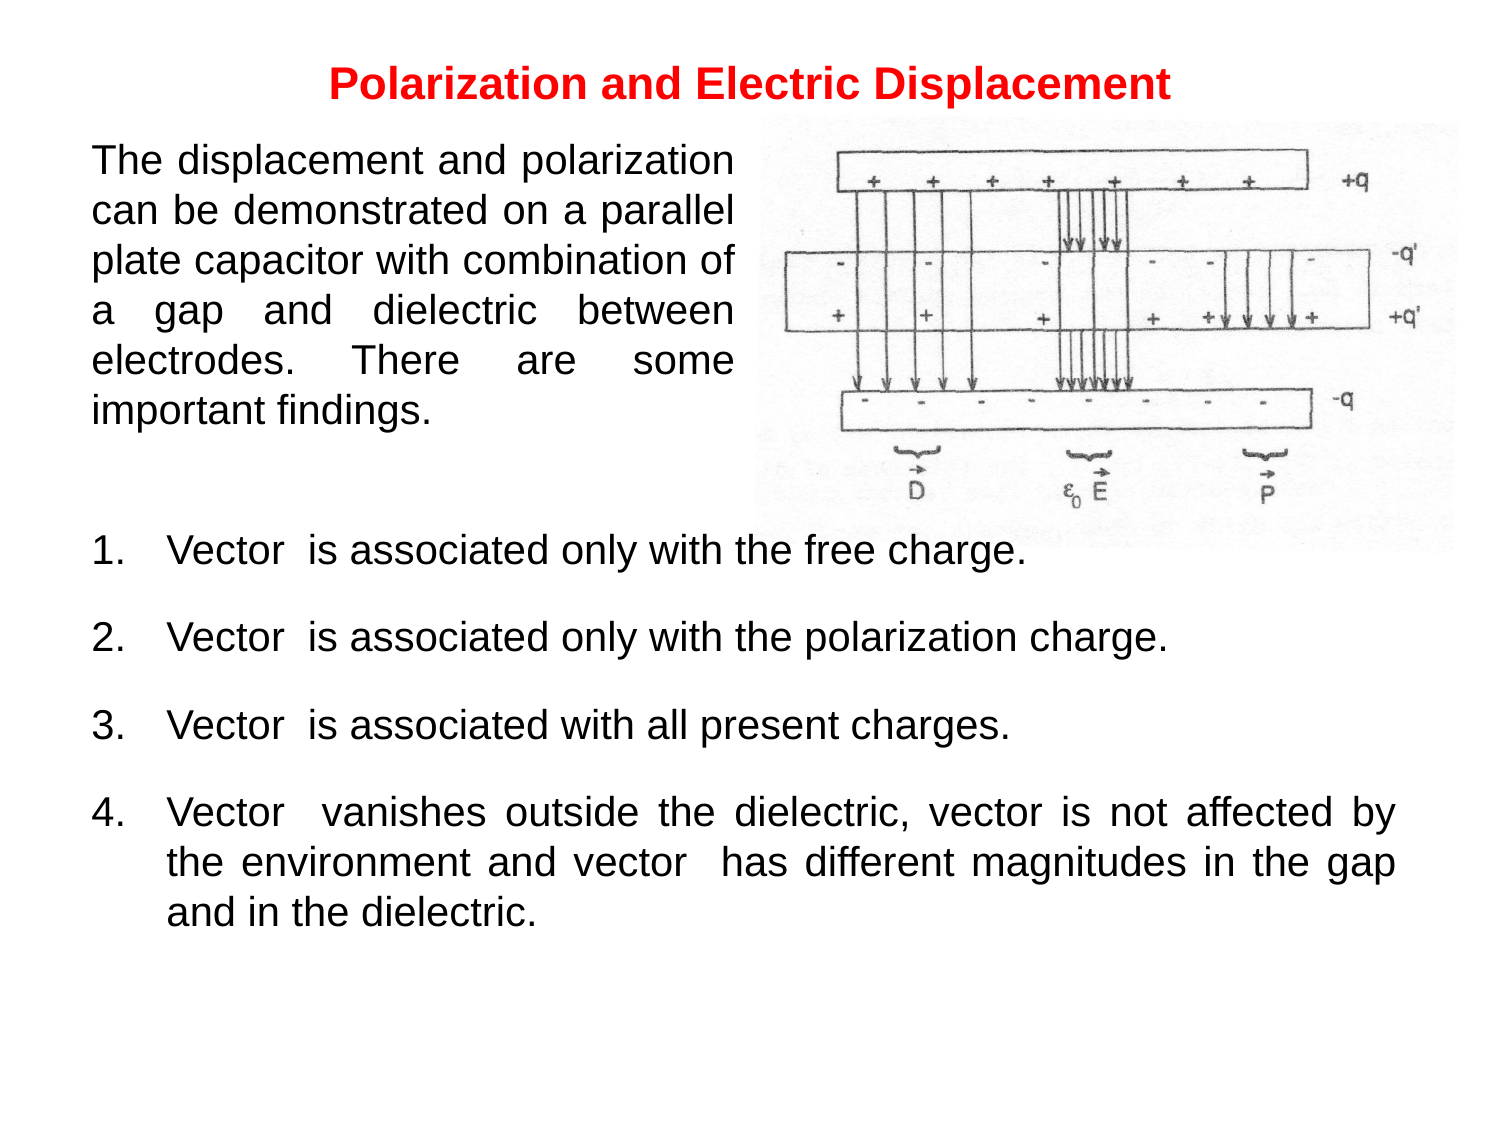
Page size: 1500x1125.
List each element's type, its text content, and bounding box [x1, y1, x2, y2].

picture [754, 113, 1459, 553]
text_box Polarization and Electric Displacement [112, 30, 1388, 125]
text_box The displacement and polarization can be demonstrated on a parallel plate capacitor with combination of a gap and dielectric between electrodes. There are some important findings. [76, 125, 749, 441]
